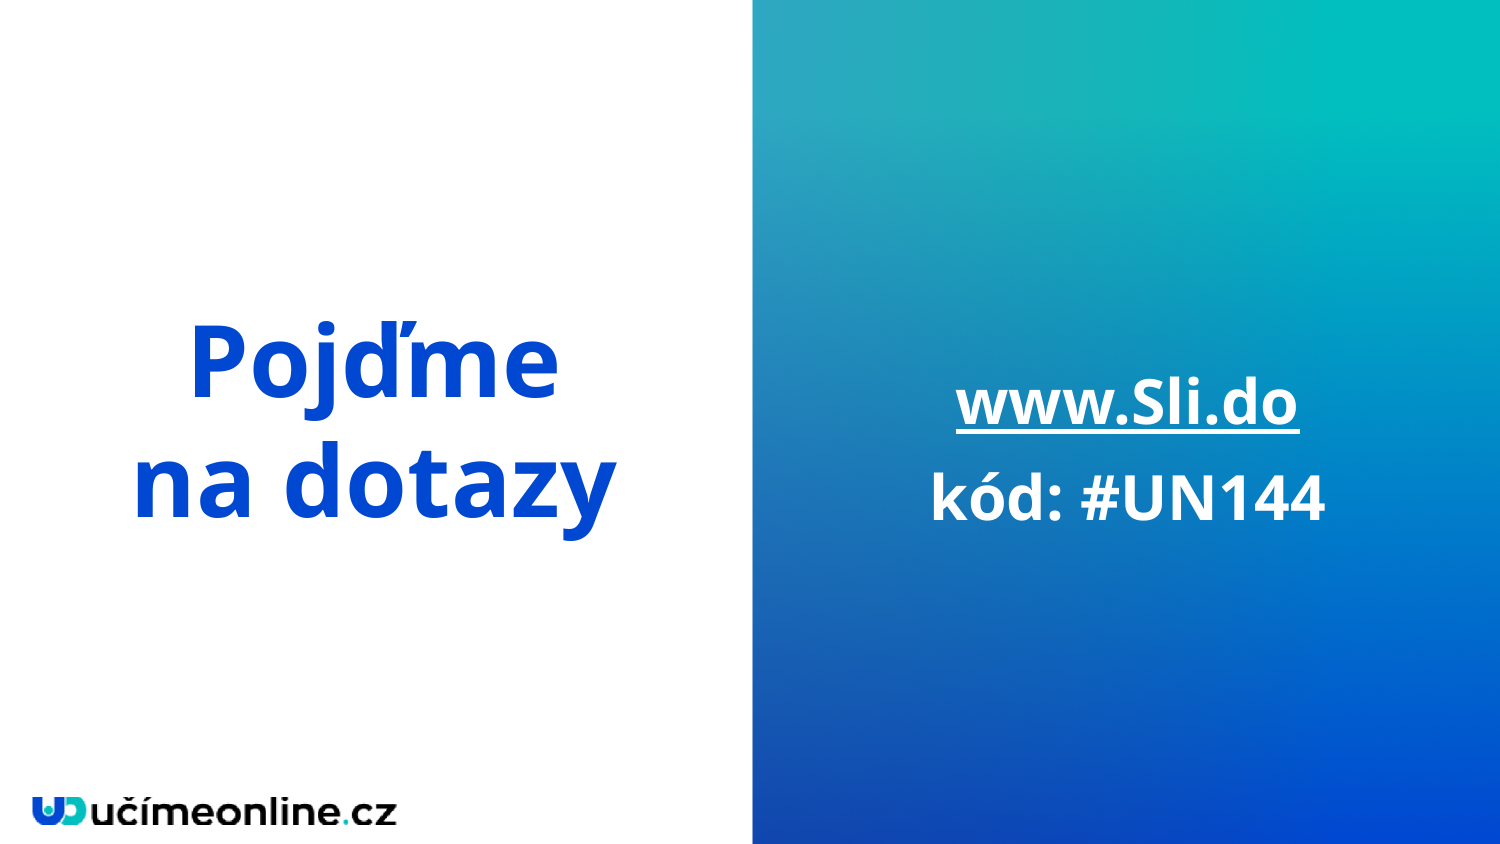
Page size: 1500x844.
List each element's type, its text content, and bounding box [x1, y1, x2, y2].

text_box www.Sli.do kód: #UN144 [767, 334, 1488, 441]
text_box Pojďme na dotazy [42, 291, 707, 553]
picture [0, 0, 1500, 844]
